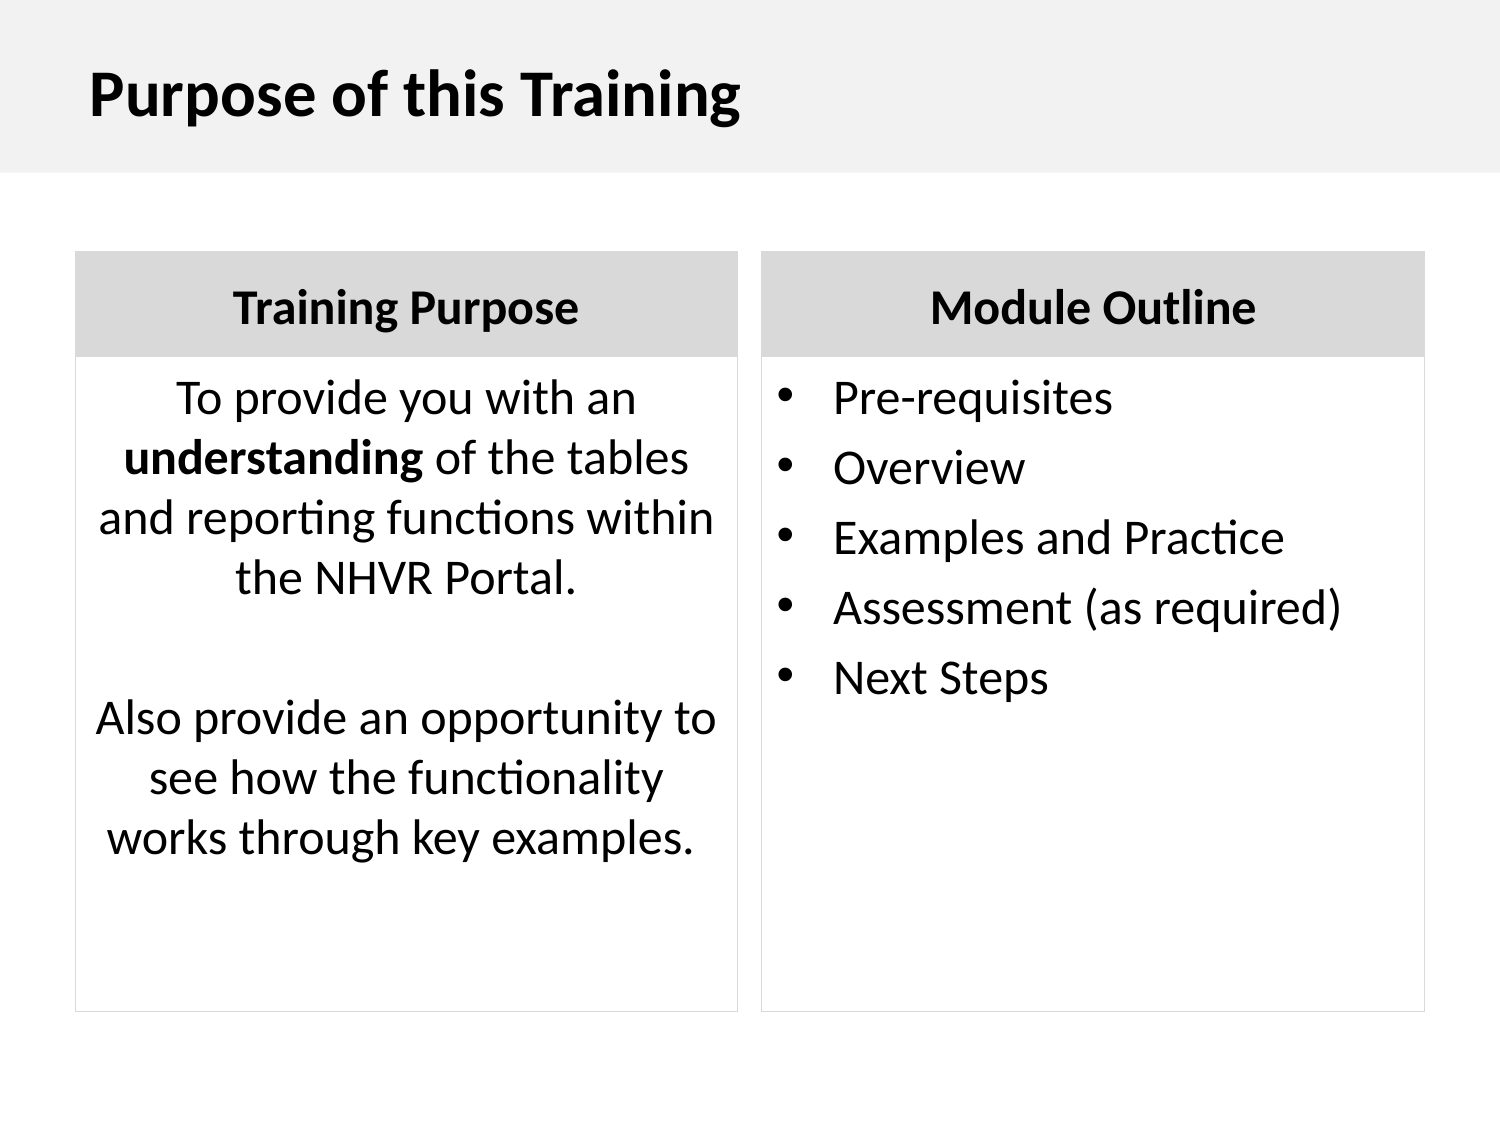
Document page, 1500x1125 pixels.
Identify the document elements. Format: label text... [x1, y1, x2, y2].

list Module Outline [761, 251, 1425, 356]
title Purpose of this Training [75, 42, 1425, 231]
list Pre-requisites Overview Examples and Practice Assessment (as required) Next Steps [761, 356, 1425, 1012]
list Training Purpose [75, 251, 738, 356]
list To provide you with an understanding of the tables and reporting functions within the NHVR Portal. Also provide an opportunity to see how the functionality works through key examples. [75, 356, 738, 1012]
